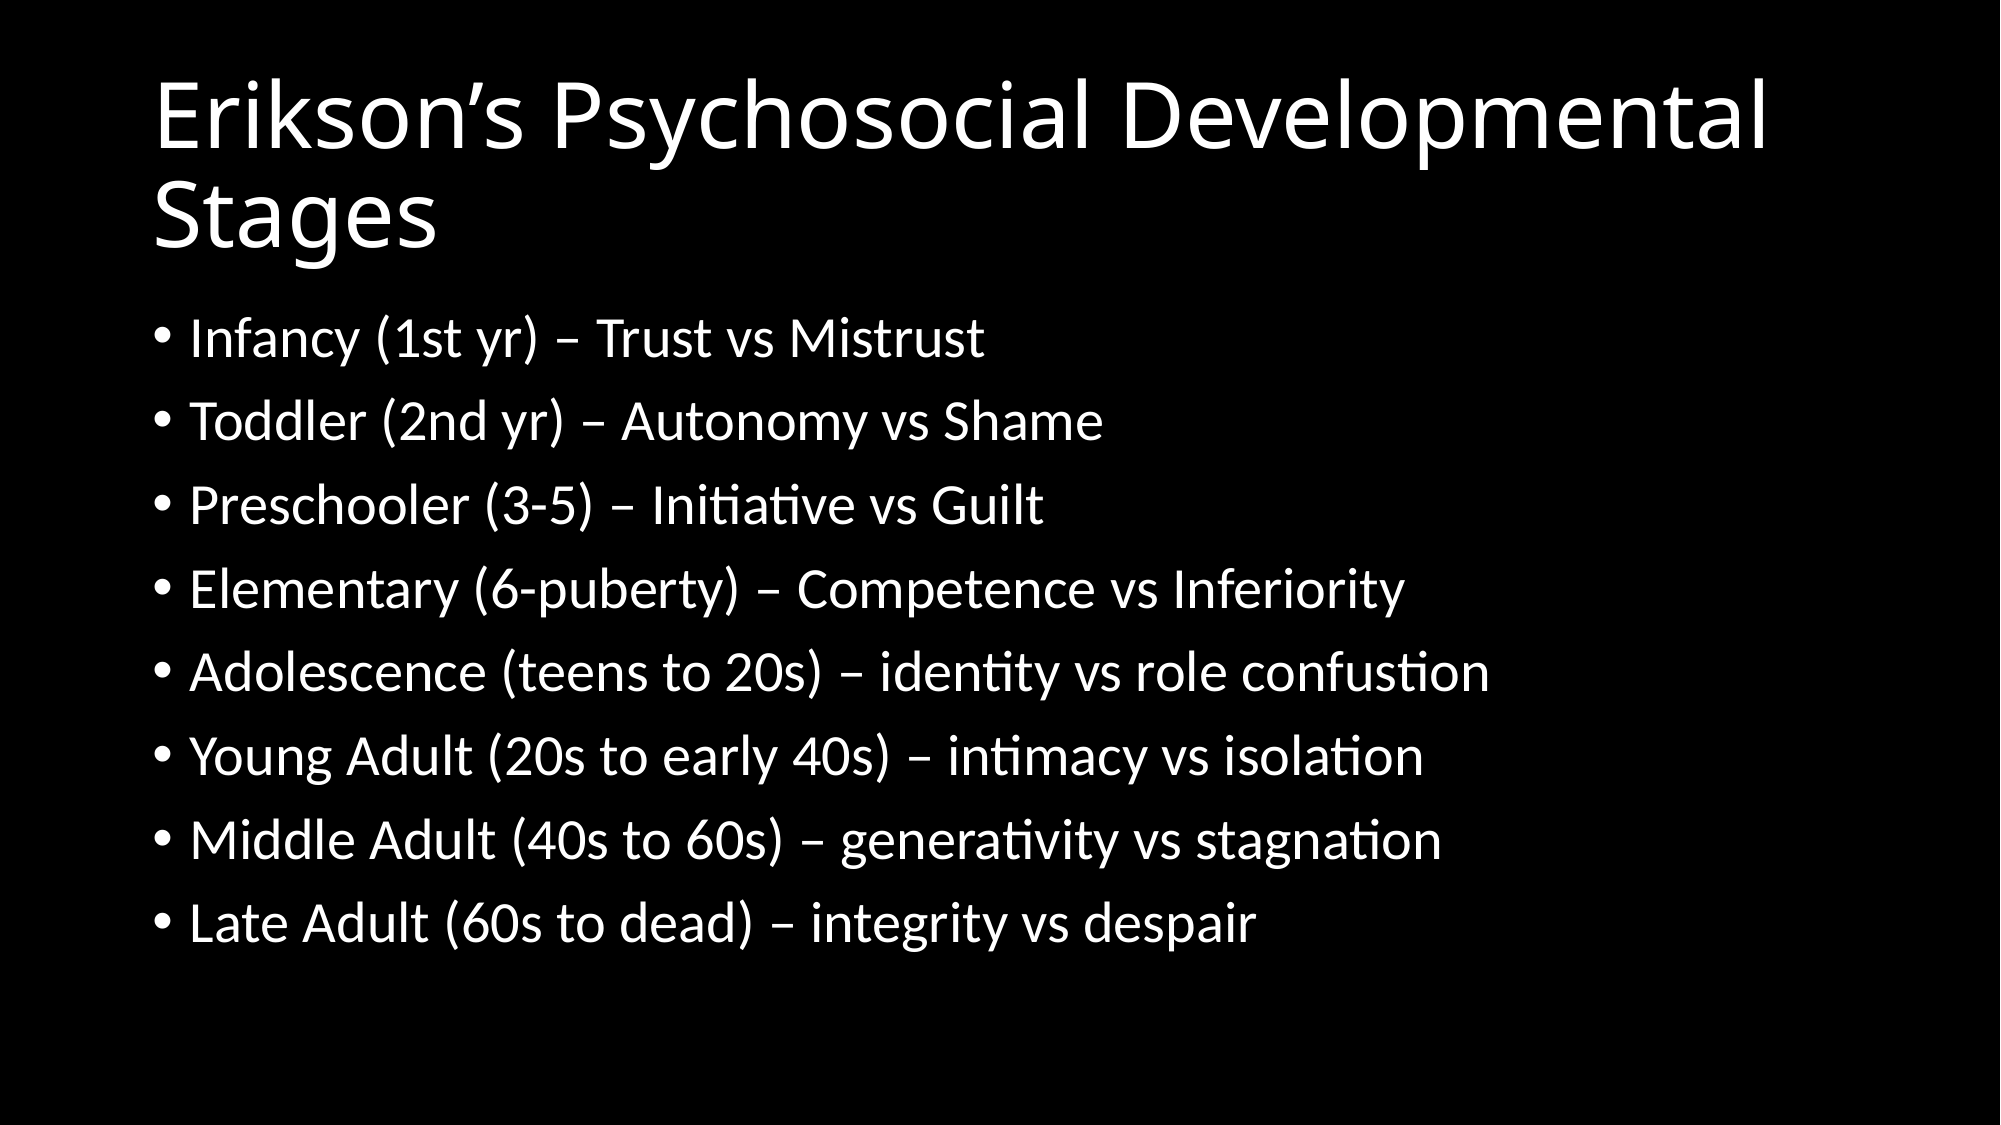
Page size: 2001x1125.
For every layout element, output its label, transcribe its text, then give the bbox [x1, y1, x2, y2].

title Erikson’s Psychosocial Developmental Stages [137, 59, 1863, 278]
list Infancy (1st yr) – Trust vs Mistrust Toddler (2nd yr) – Autonomy vs Shame Preschooler (3-5) – Initiative vs Guilt Elementary (6-puberty) – Competence vs Inferiority Adolescence (teens to 20s) – identity vs role confustion Young Adult (20s to early 40s) – intimacy vs isolation Middle Adult (40s to 60s) – generativity vs stagnation Late Adult (60s to dead) – integrity vs despair [137, 299, 1863, 1014]
